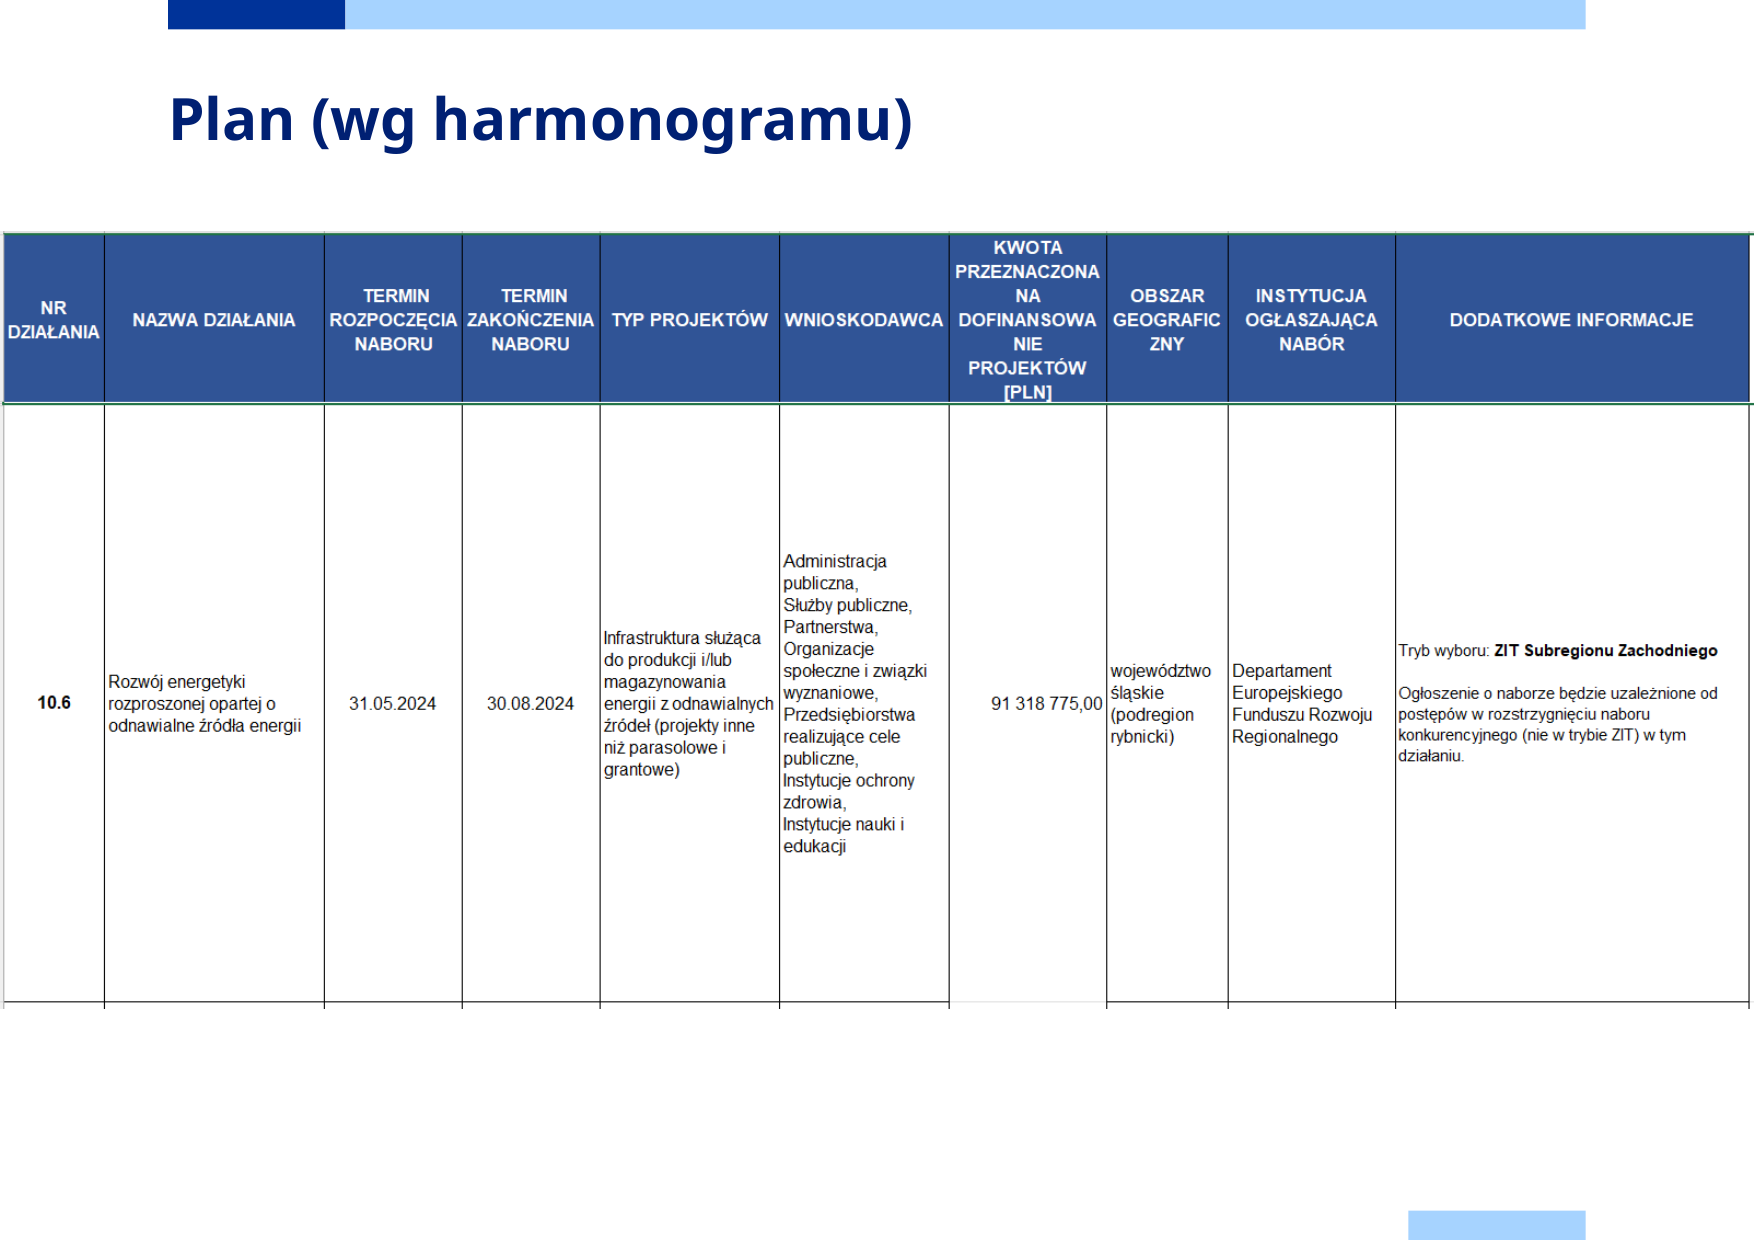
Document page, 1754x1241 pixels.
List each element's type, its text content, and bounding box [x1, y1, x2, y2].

picture [0, 231, 1754, 1009]
title Plan (wg harmonogramu) [168, 76, 1586, 160]
